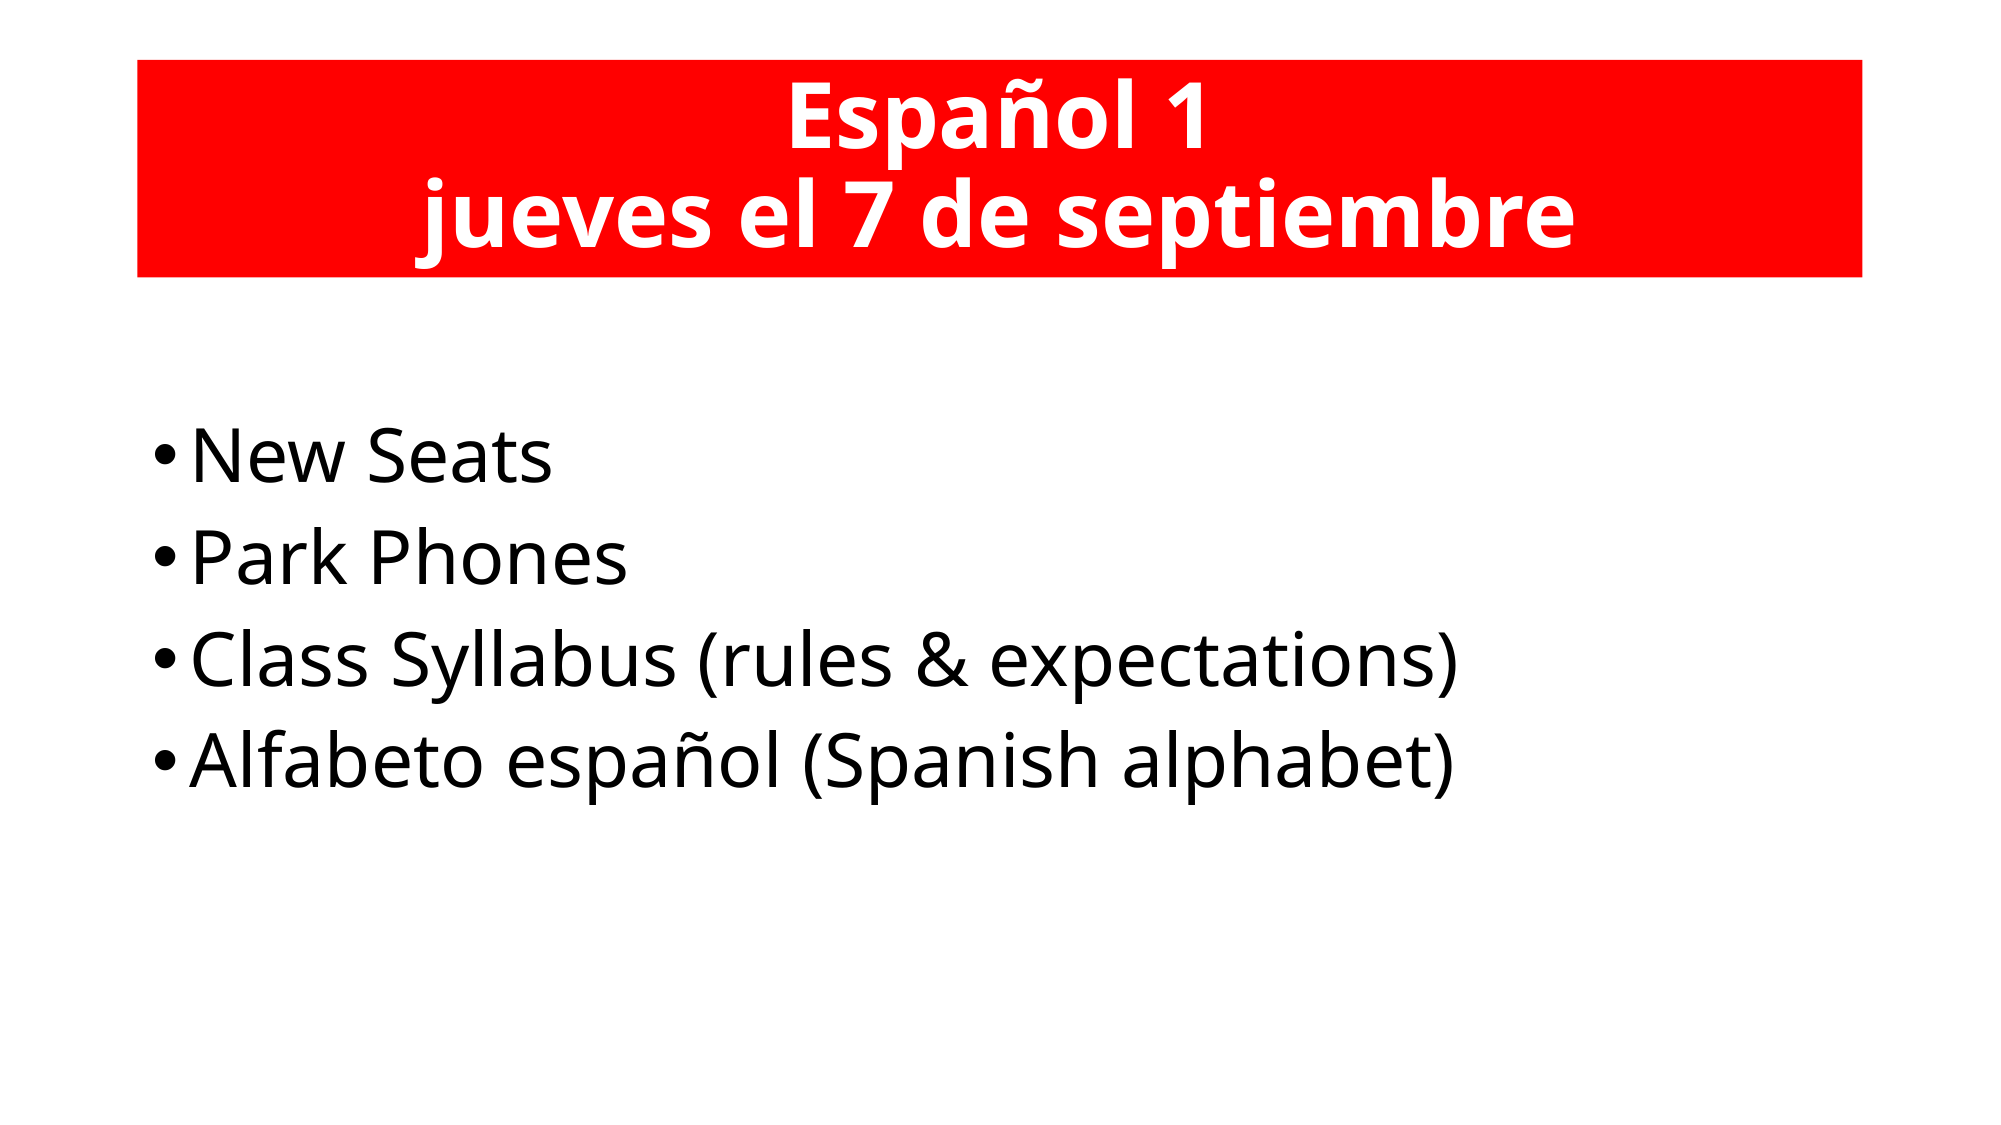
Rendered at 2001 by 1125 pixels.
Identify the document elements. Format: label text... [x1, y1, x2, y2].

list New Seats Park Phones Class Syllabus (rules & expectations) Alfabeto español (Spanish alphabet) [137, 299, 1863, 1014]
title Español 1 jueves el 7 de septiembre [137, 59, 1863, 278]
